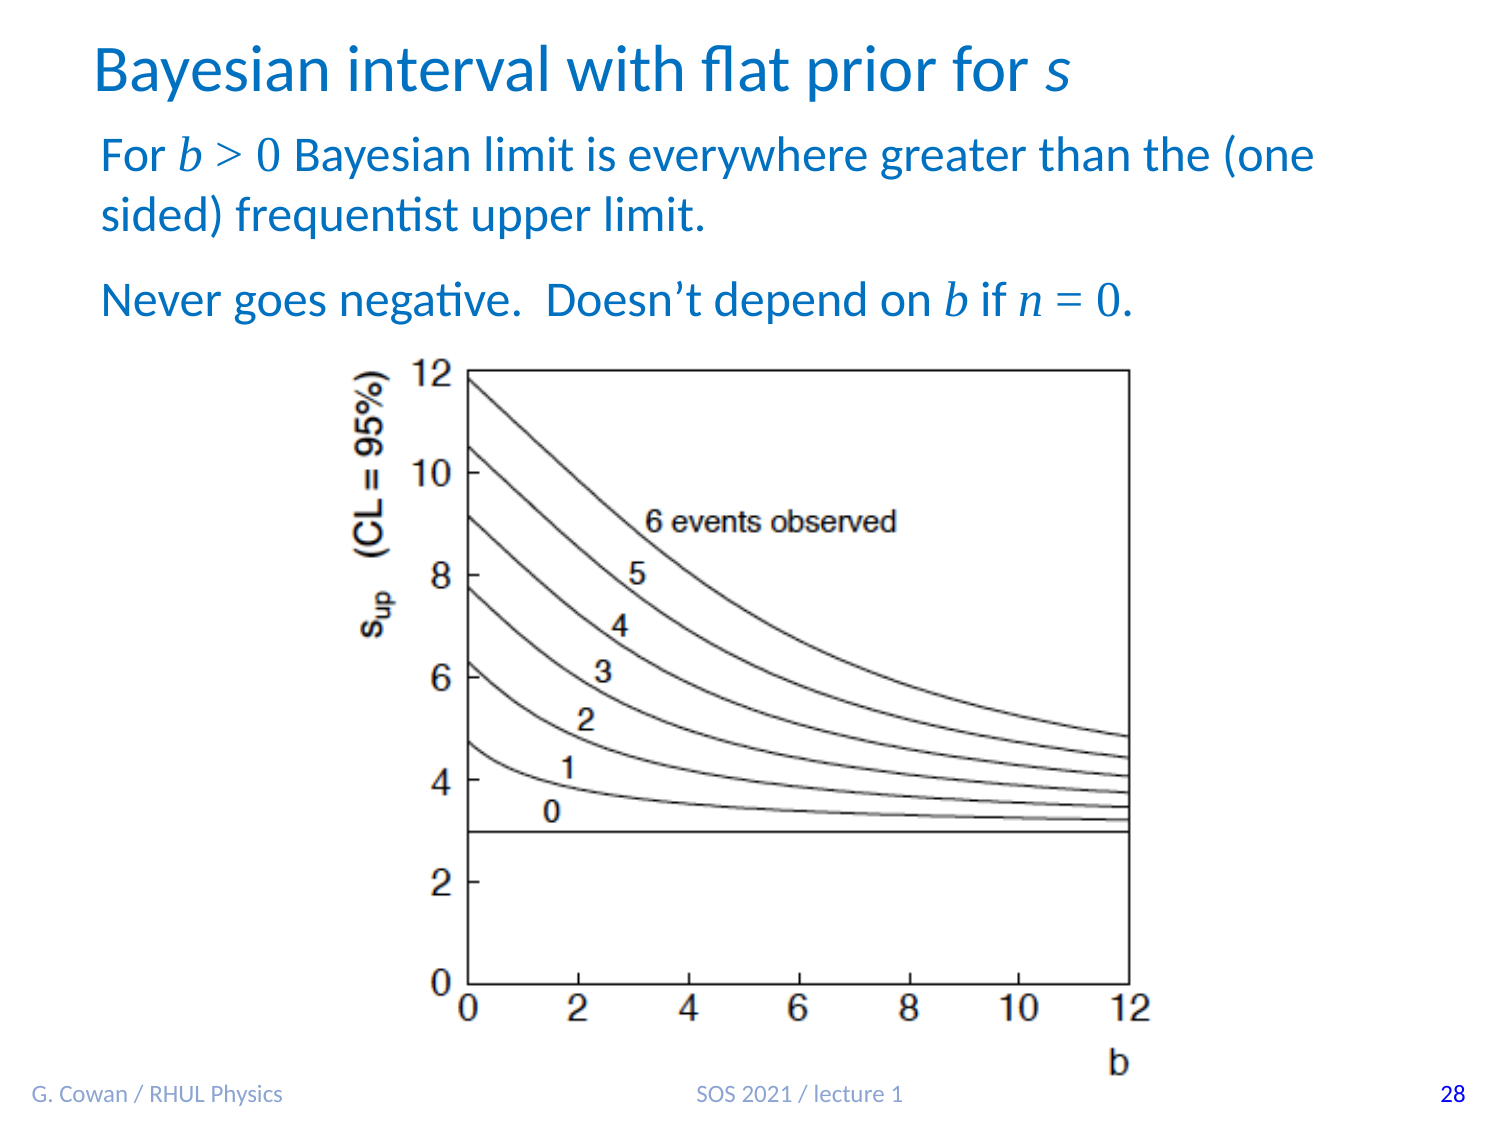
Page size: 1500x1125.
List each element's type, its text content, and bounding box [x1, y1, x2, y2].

slide_number G. Cowan / RHUL Physics [16, 1062, 338, 1123]
footer SOS 2021 / lecture 1 [338, 1062, 1262, 1123]
slide_number 28 [1262, 1062, 1481, 1123]
picture [336, 349, 1160, 1084]
text_box For b > 0 Bayesian limit is everywhere greater than the (one sided) frequentist upper limit. Never goes negative. Doesn’t depend on b if n = 0. [85, 113, 1376, 334]
text_box Bayesian interval with flat prior for s [53, 30, 1113, 99]
